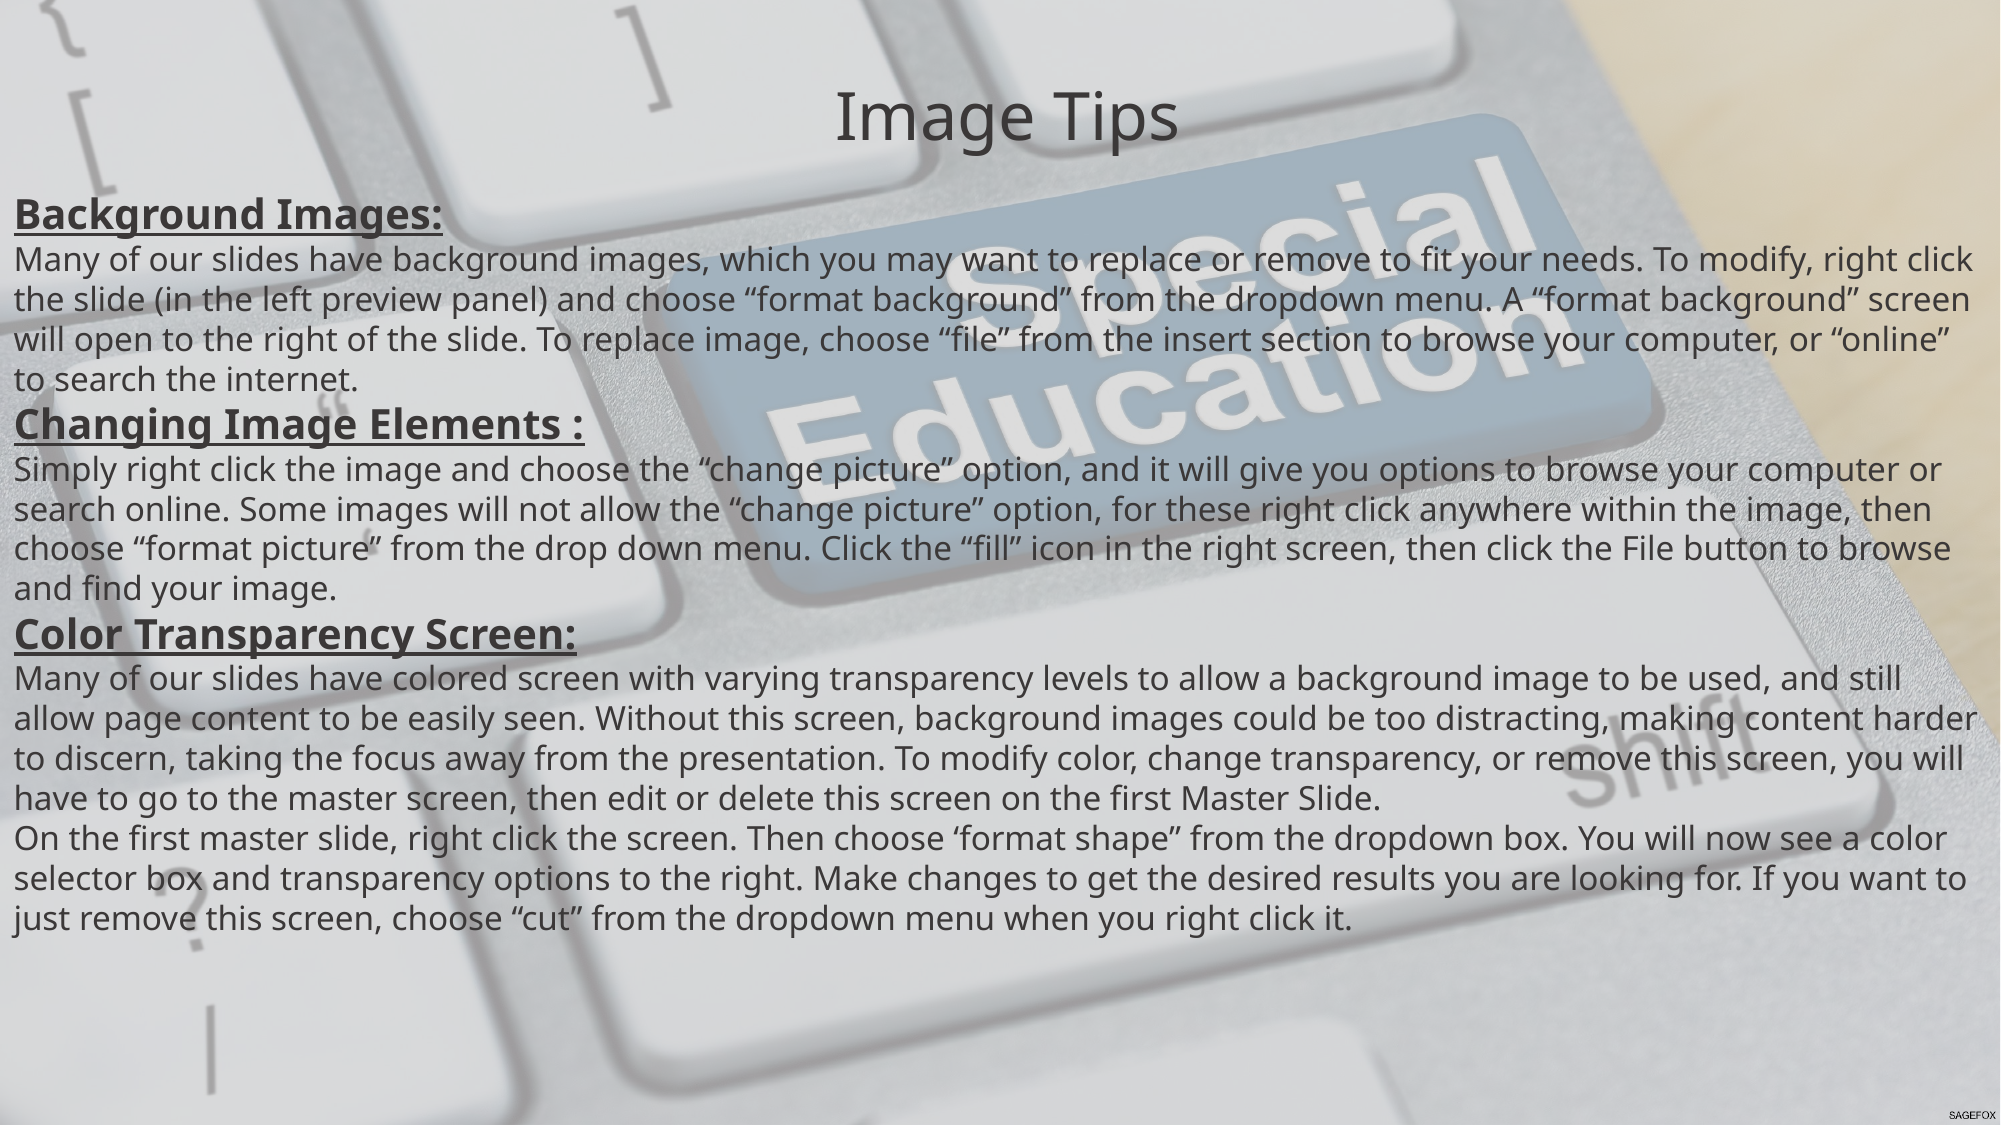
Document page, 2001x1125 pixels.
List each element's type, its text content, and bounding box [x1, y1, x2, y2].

text_box Background Images: Many of our slides have background images, which you may want to replace or remove to fit your needs. To modify, right click the slide (in the left preview panel) and choose “format background” from the dropdown menu. A “format background” screen will open to the right of the slide. To replace image, choose “file” from the insert section to browse your computer, or “online” to search the internet. Changing Image Elements : Simply right click the image and choose the “change picture” option, and it will give you options to browse your computer or search online. Some images will not allow the “change picture” option, for these right click anywhere within the image, then choose “format picture” from the drop down menu. Click the “fill” icon in the right screen, then click the File button to browse and find your image. Color Transparency Screen: Many of our slides have colored screen with varying transparency levels to allow a background image to be used, and still allow page content to be easily seen. Without this screen, background images could be too distracting, making content harder to discern, taking the focus away from the presentation. To modify color, change transparency, or remove this screen, you will have to go to the master screen, then edit or delete this screen on the first Master Slide. On the first master slide, right click the screen. Then choose ‘format shape” from the dropdown box. You will now see a color selector box and transparency options to the right. Make changes to get the desired results you are looking for. If you want to just remove this screen, choose “cut” from the dropdown menu when you right click it. [0, 0, 2000, 1125]
title Image Tips [597, 59, 1420, 177]
